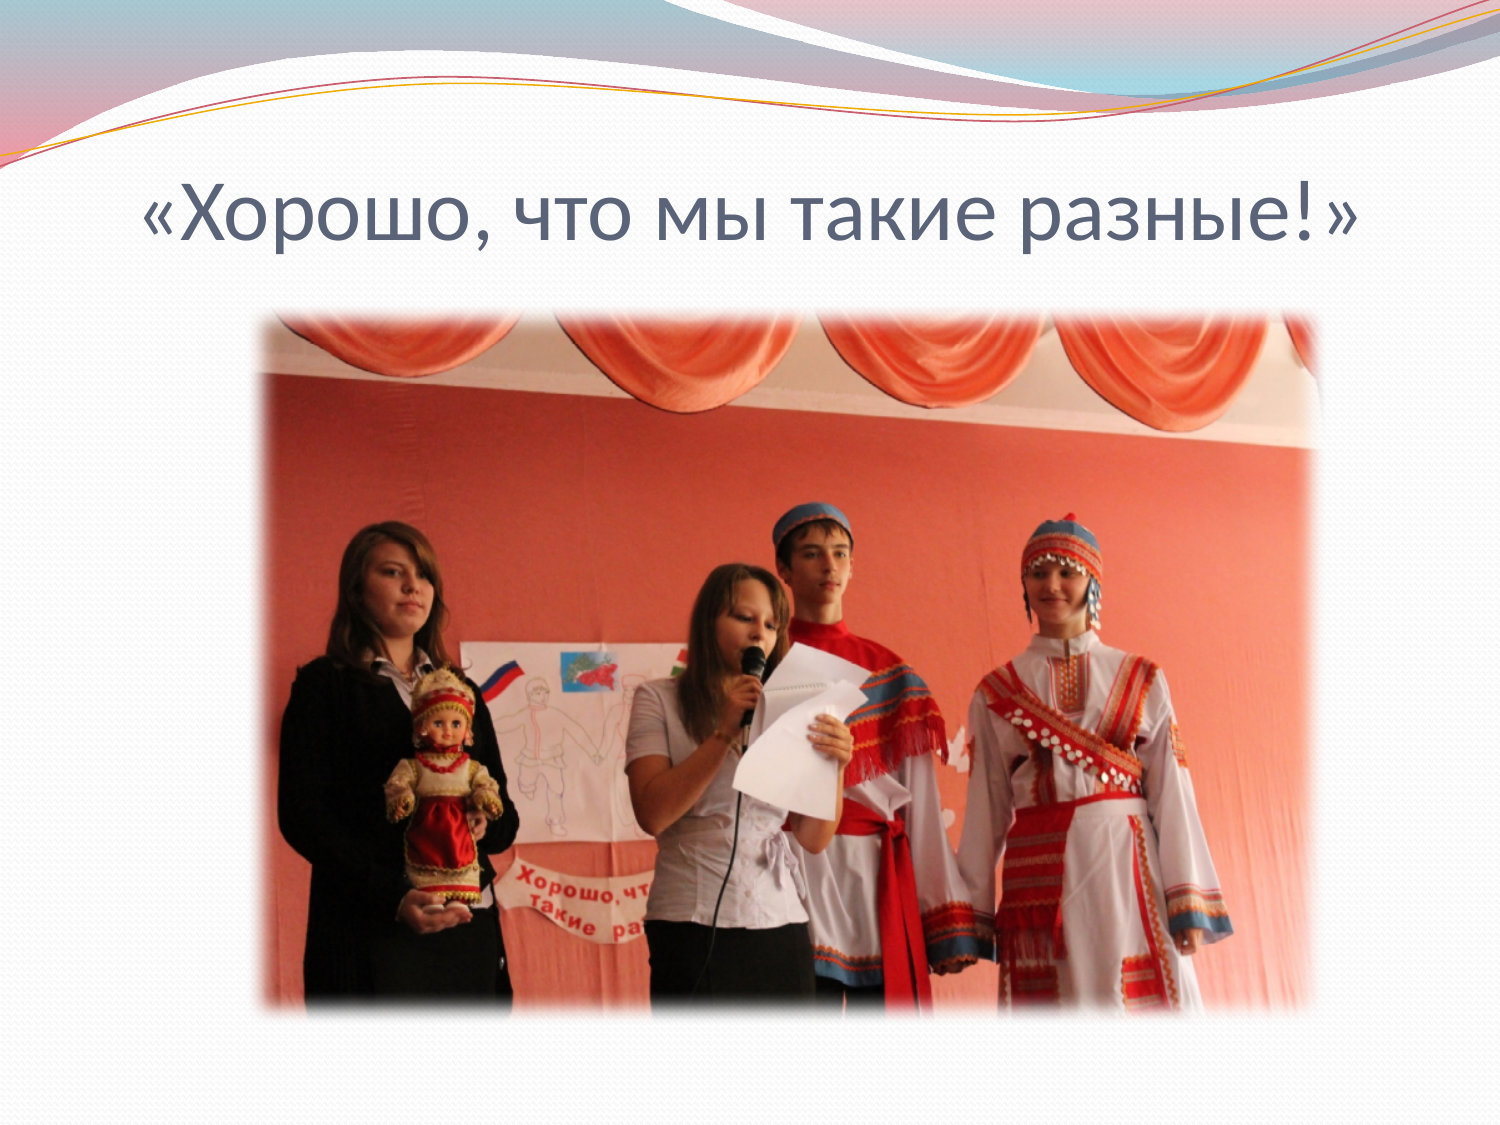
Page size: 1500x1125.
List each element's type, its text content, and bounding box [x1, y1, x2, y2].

title «Хорошо, что мы такие разные!» [75, 70, 1425, 258]
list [245, 304, 1327, 1025]
